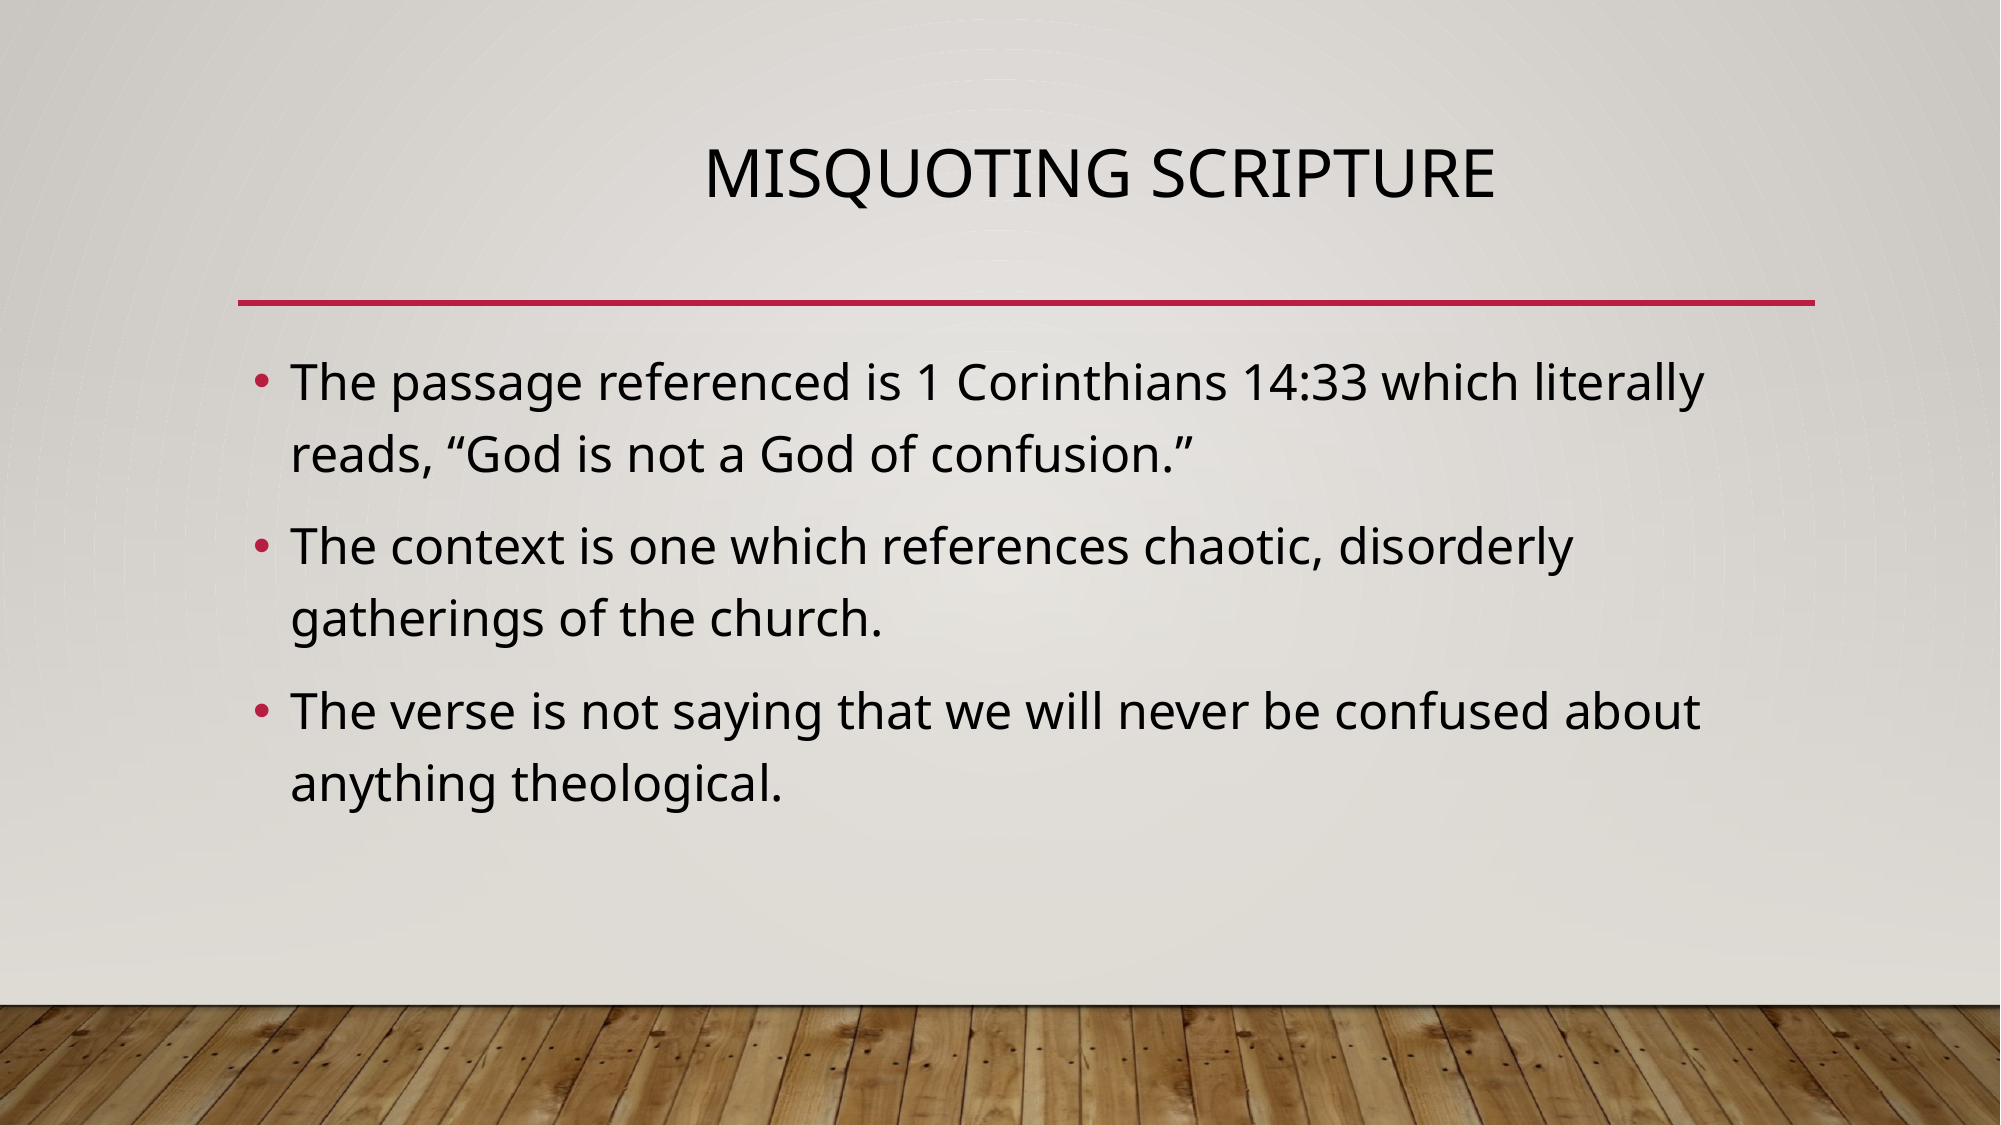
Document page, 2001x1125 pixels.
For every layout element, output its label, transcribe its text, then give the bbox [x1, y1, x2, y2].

title Misquoting Scripture [238, 131, 1814, 305]
picture [0, 1005, 2000, 1125]
list The passage referenced is 1 Corinthians 14:33 which literally reads, “God is not a God of confusion.” The context is one which references chaotic, disorderly gatherings of the church. The verse is not saying that we will never be confused about anything theological. [238, 330, 1814, 897]
